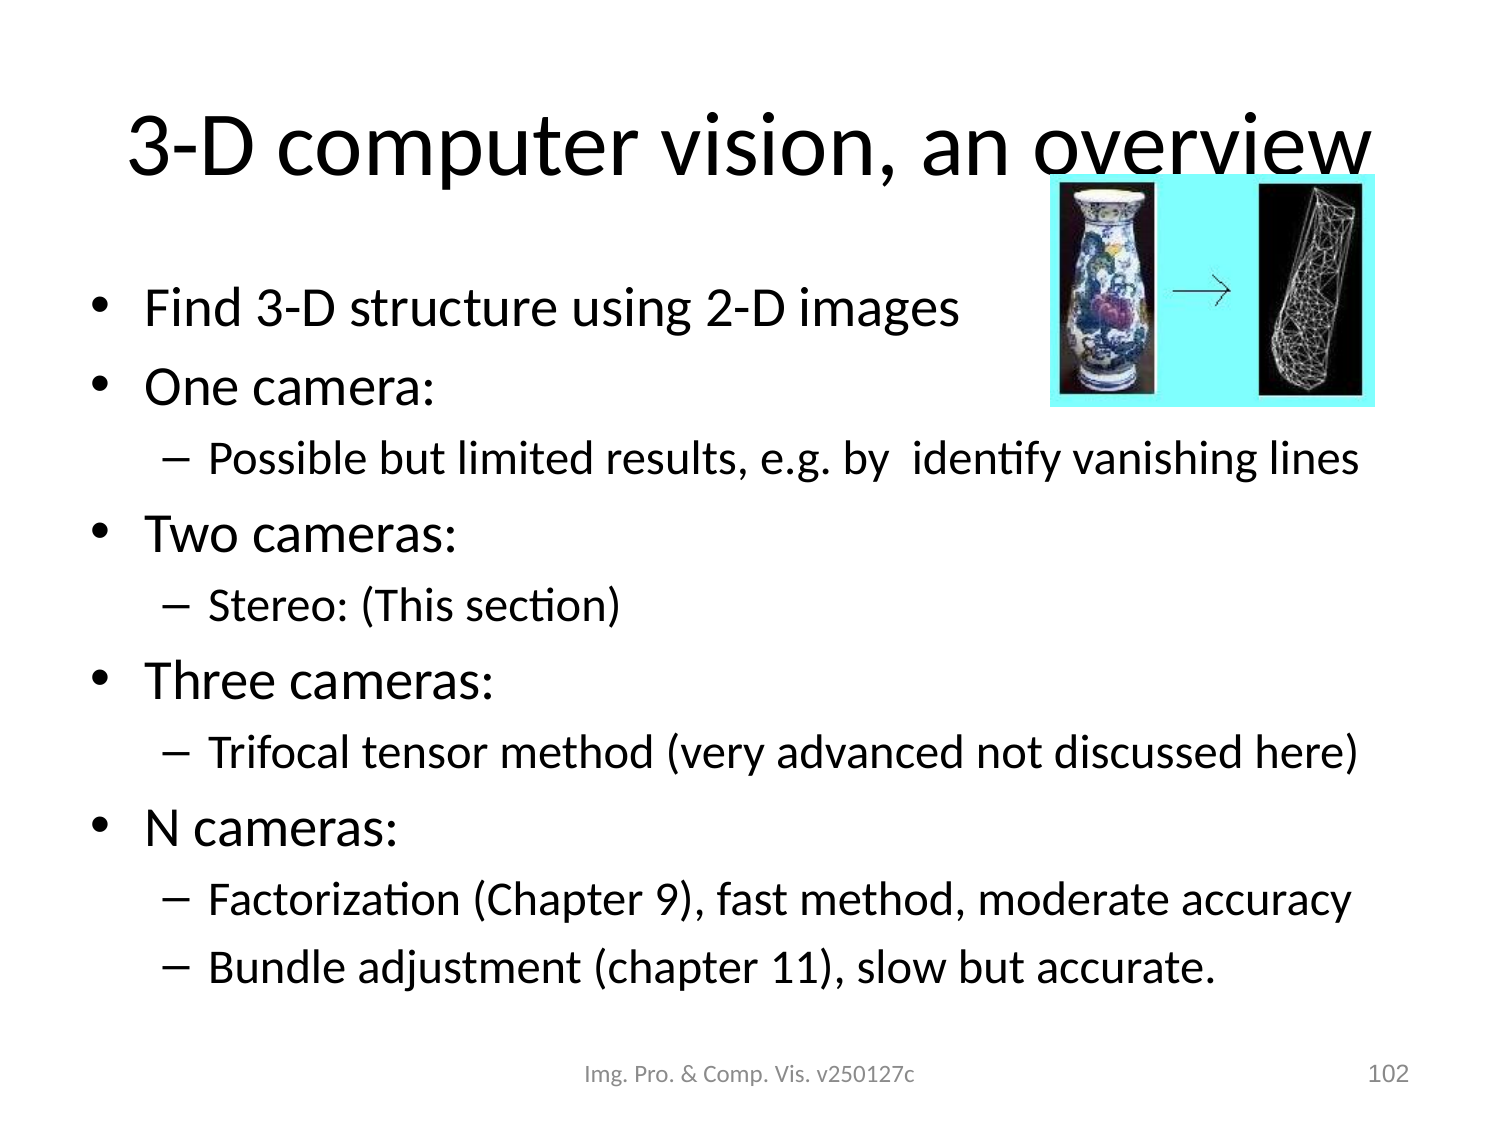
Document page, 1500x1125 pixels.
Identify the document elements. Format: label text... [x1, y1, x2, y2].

picture [1049, 174, 1376, 407]
list Find 3-D structure using 2-D images One camera: Possible but limited results, e.g. by identify vanishing lines Two cameras: Stereo: (This section) Three cameras: Trifocal tensor method (very advanced not discussed here) N cameras: Factorization (Chapter 9), fast method, moderate accuracy Bundle adjustment (chapter 11), slow but accurate. [75, 262, 1425, 1005]
slide_number 102 [1074, 1042, 1425, 1103]
footer Img. Pro. & Comp. Vis. v250127c [512, 1042, 988, 1103]
title 3-D computer vision, an overview [75, 45, 1425, 233]
